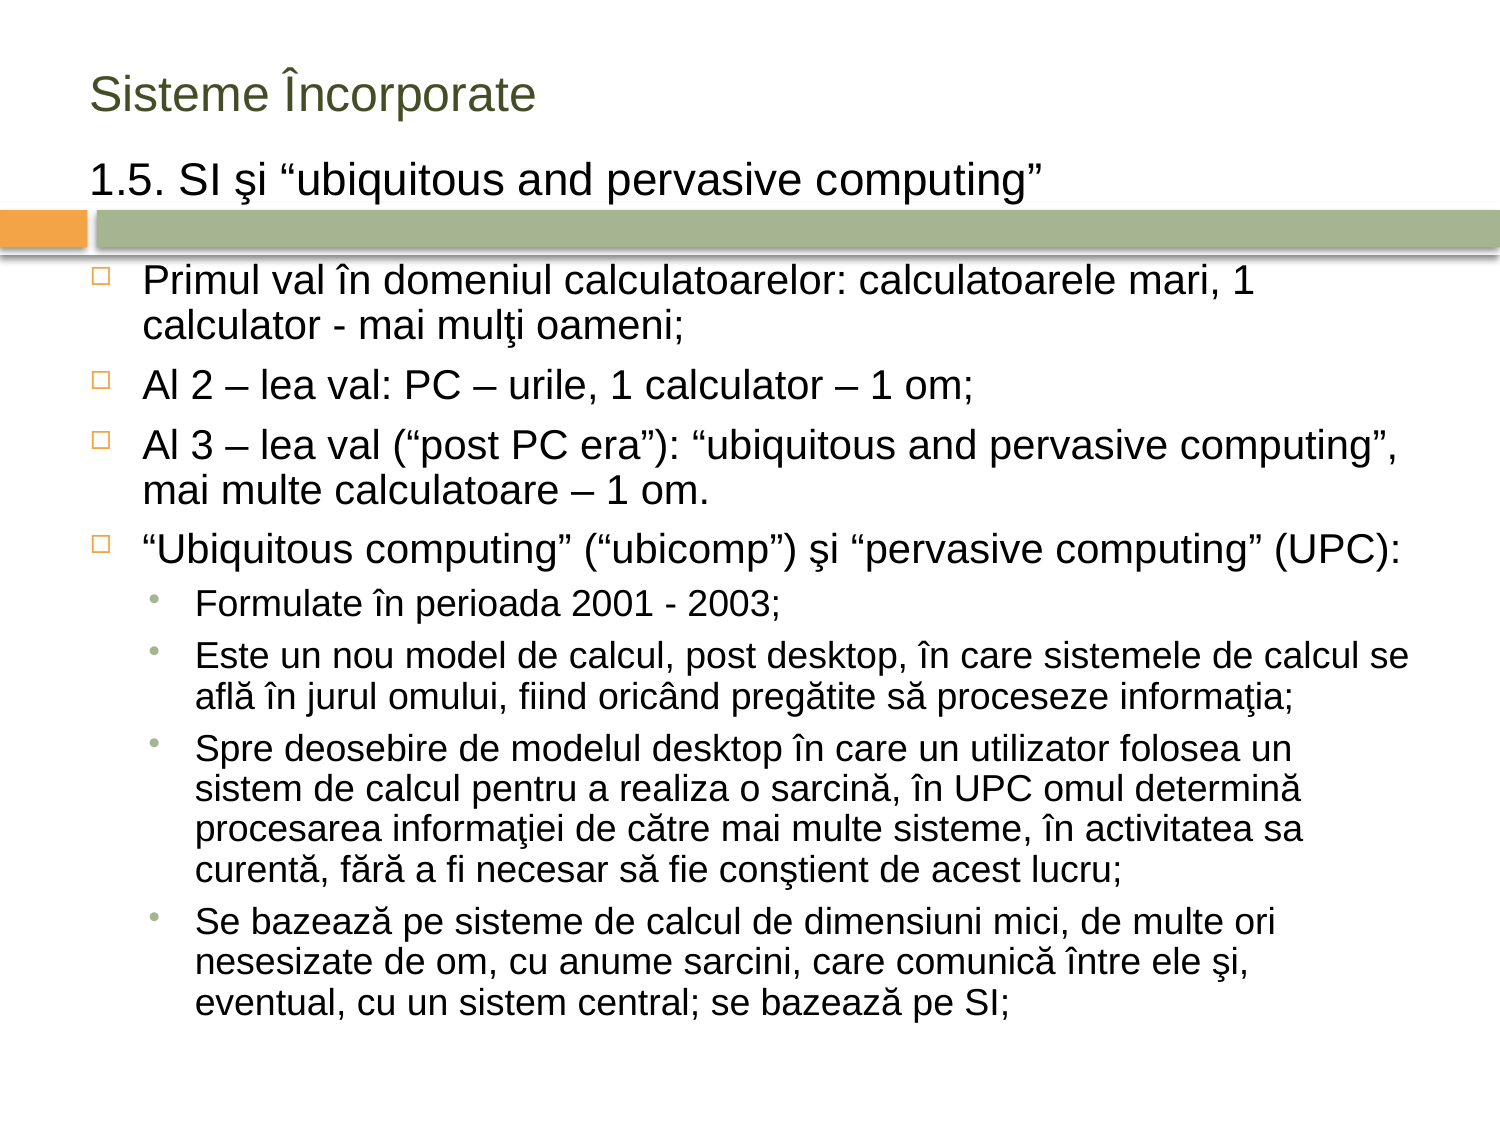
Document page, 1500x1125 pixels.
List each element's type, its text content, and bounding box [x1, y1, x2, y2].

title Sisteme Încorporate [75, 45, 1425, 138]
list 1.5. SI şi “ubiquitous and pervasive computing” Primul val în domeniul calculatoarelor: calculatoarele mari, 1 calculator - mai mulţi oameni; Al 2 – lea val: PC – urile, 1 calculator – 1 om; Al 3 – lea val (“post PC era”): “ubiquitous and pervasive computing”, mai multe calculatoare – 1 om. “Ubiquitous computing” (“ubicomp”) şi “pervasive computing” (UPC): Formulate în perioada 2001 - 2003; Este un nou model de calcul, post desktop, în care sistemele de calcul se află în jurul omului, fiind oricând pregătite să proceseze informaţia; Spre deosebire de modelul desktop în care un utilizator folosea un sistem de calcul pentru a realiza o sarcină, în UPC omul determină procesarea informaţiei de către mai multe sisteme, în activitatea sa curentă, fără a fi necesar să fie conştient de acest lucru; Se bazează pe sisteme de calcul de dimensiuni mici, de multe ori nesesizate de om, cu anume sarcini, care comunică între ele şi, eventual, cu un sistem central; se bazează pe SI; [75, 148, 1425, 1058]
